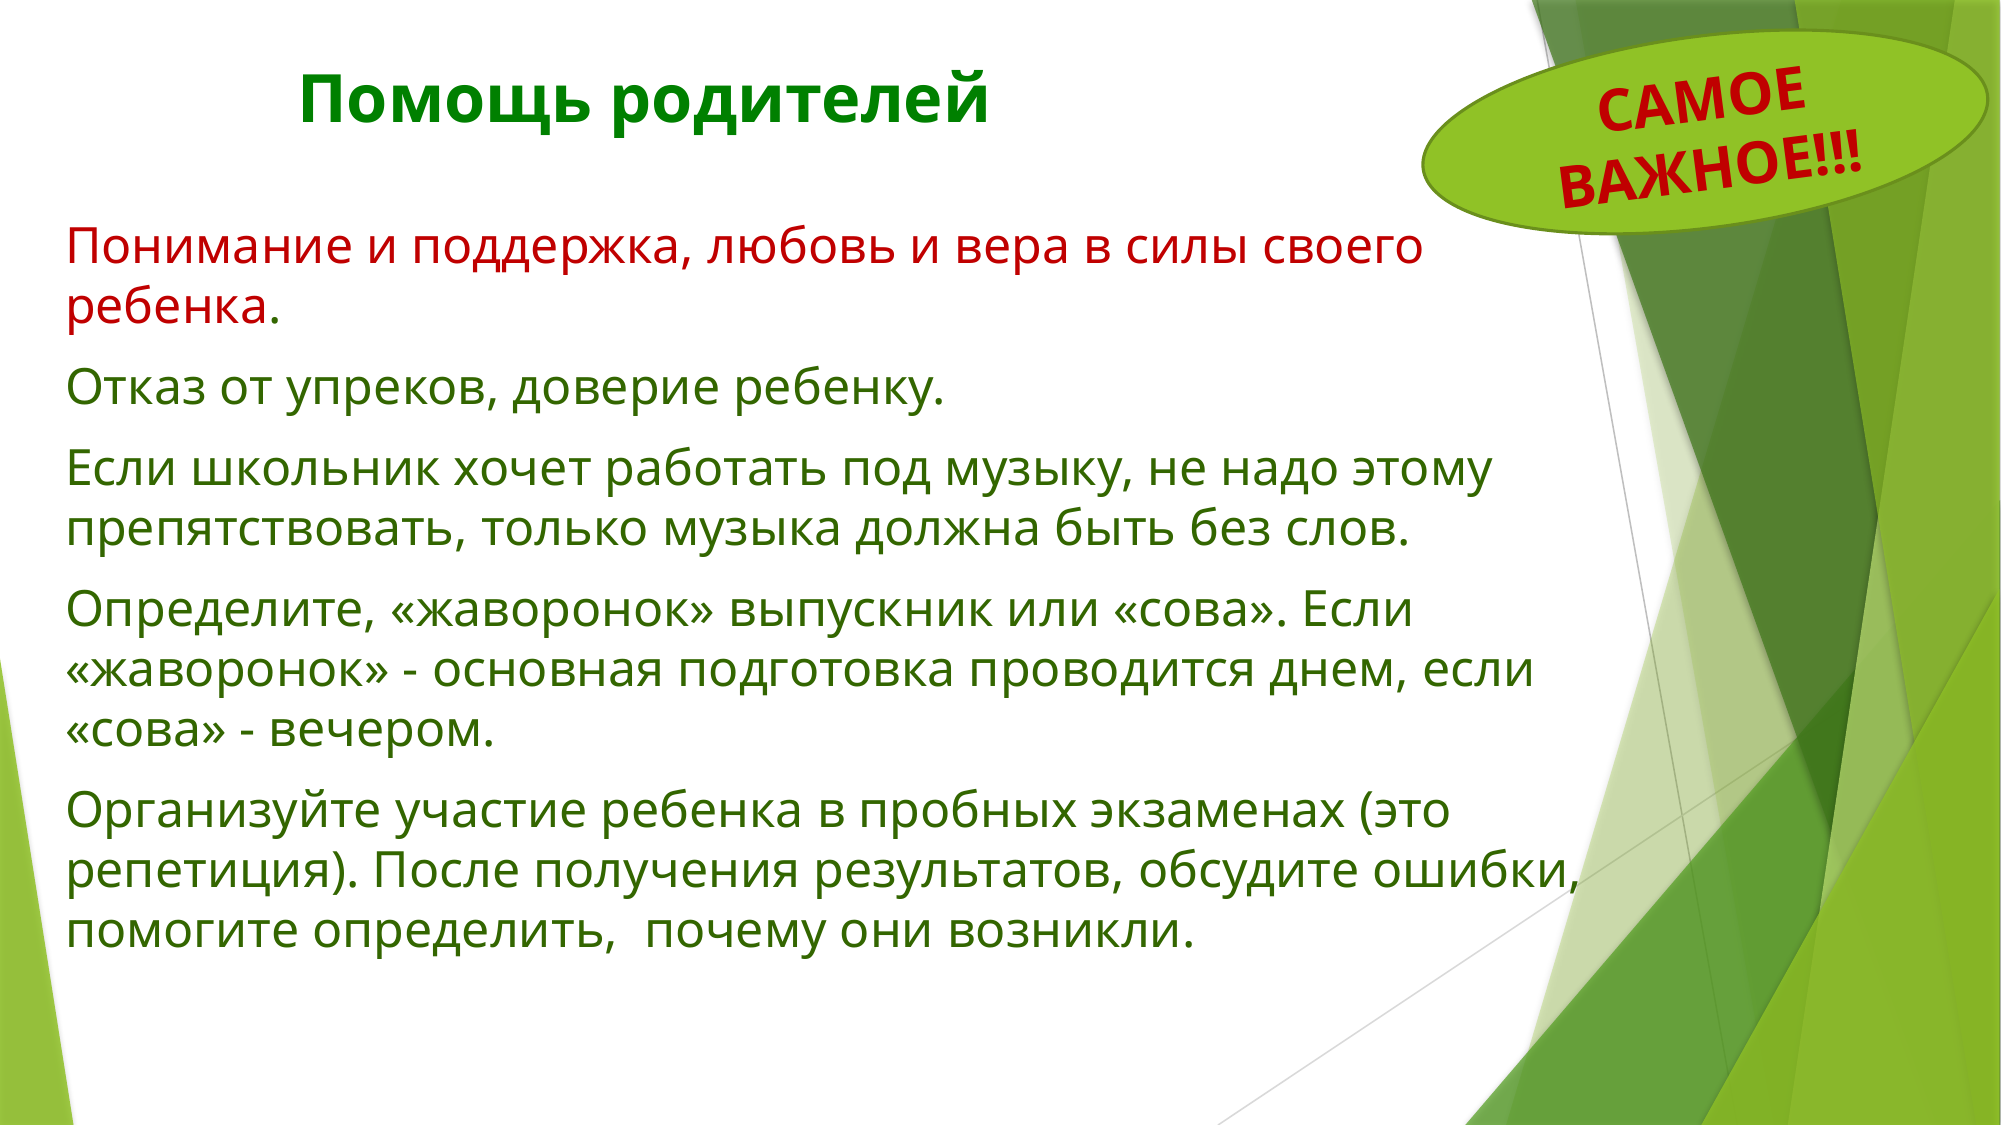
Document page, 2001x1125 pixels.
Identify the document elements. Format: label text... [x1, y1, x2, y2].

list Понимание и поддержка, любовь и вера в силы своего ребенка. Отказ от упреков, доверие ребенку. Если школьник хочет работать под музыку, не надо этому препятствовать, только музыка должна быть без слов. Определите, «жаворонок» выпускник или «сова». Если «жаворонок» - основная подготовка проводится днем, если «сова» - вечером. Организуйте участие ребенка в пробных экзаменах (это репетиция). После получения результатов, обсудите ошибки, помогите определить, почему они возникли. [50, 206, 1633, 1077]
title Помощь родителей [125, 48, 1165, 176]
text_box САМОЕ ВАЖНОЕ!!! [1421, 28, 1990, 236]
